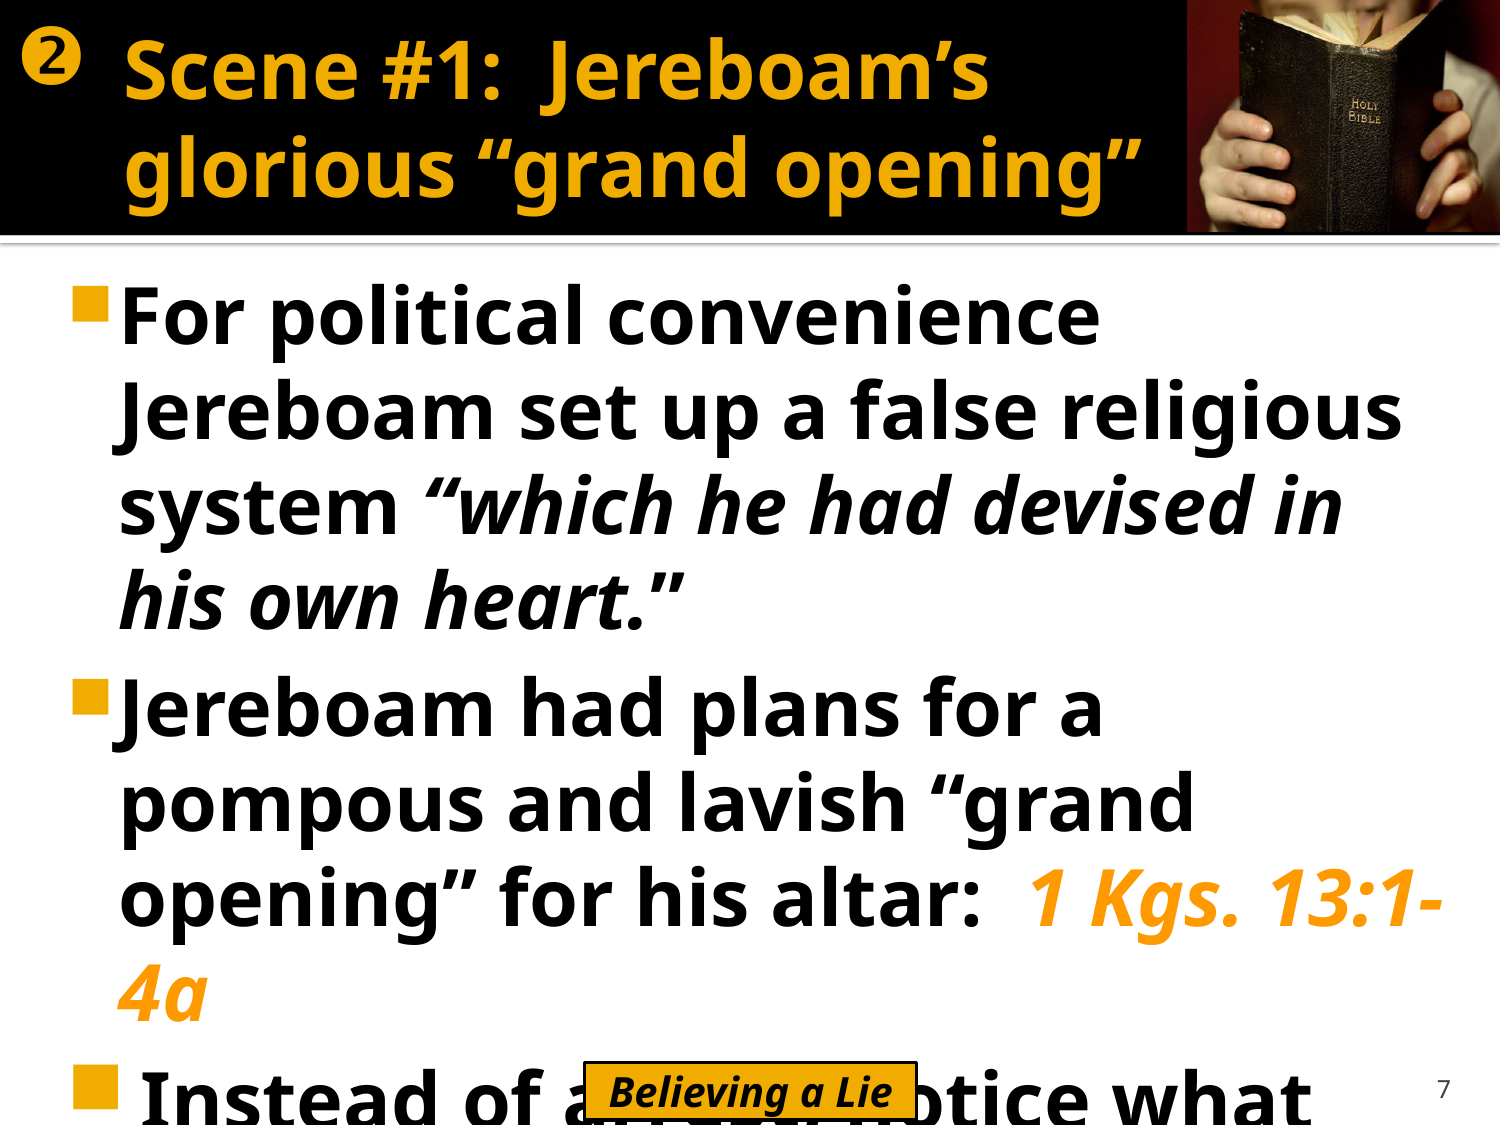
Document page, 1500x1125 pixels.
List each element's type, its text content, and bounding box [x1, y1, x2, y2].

title Scene #1: Jereboam’s glorious “grand opening” [0, 0, 1175, 231]
list For political convenience Jereboam set up a false religious system “which he had devised in his own heart.” Jereboam had plans for a pompous and lavish “grand opening” for his altar: 1 Kgs. 13:1-4a Instead of arrest, notice what unfolds: 1 Kgs. 13:4b-7 [37, 249, 1488, 1108]
text_box Believing a Lie [581, 1059, 921, 1124]
slide_number 7 [1345, 1062, 1467, 1108]
picture [1187, 0, 1500, 232]
